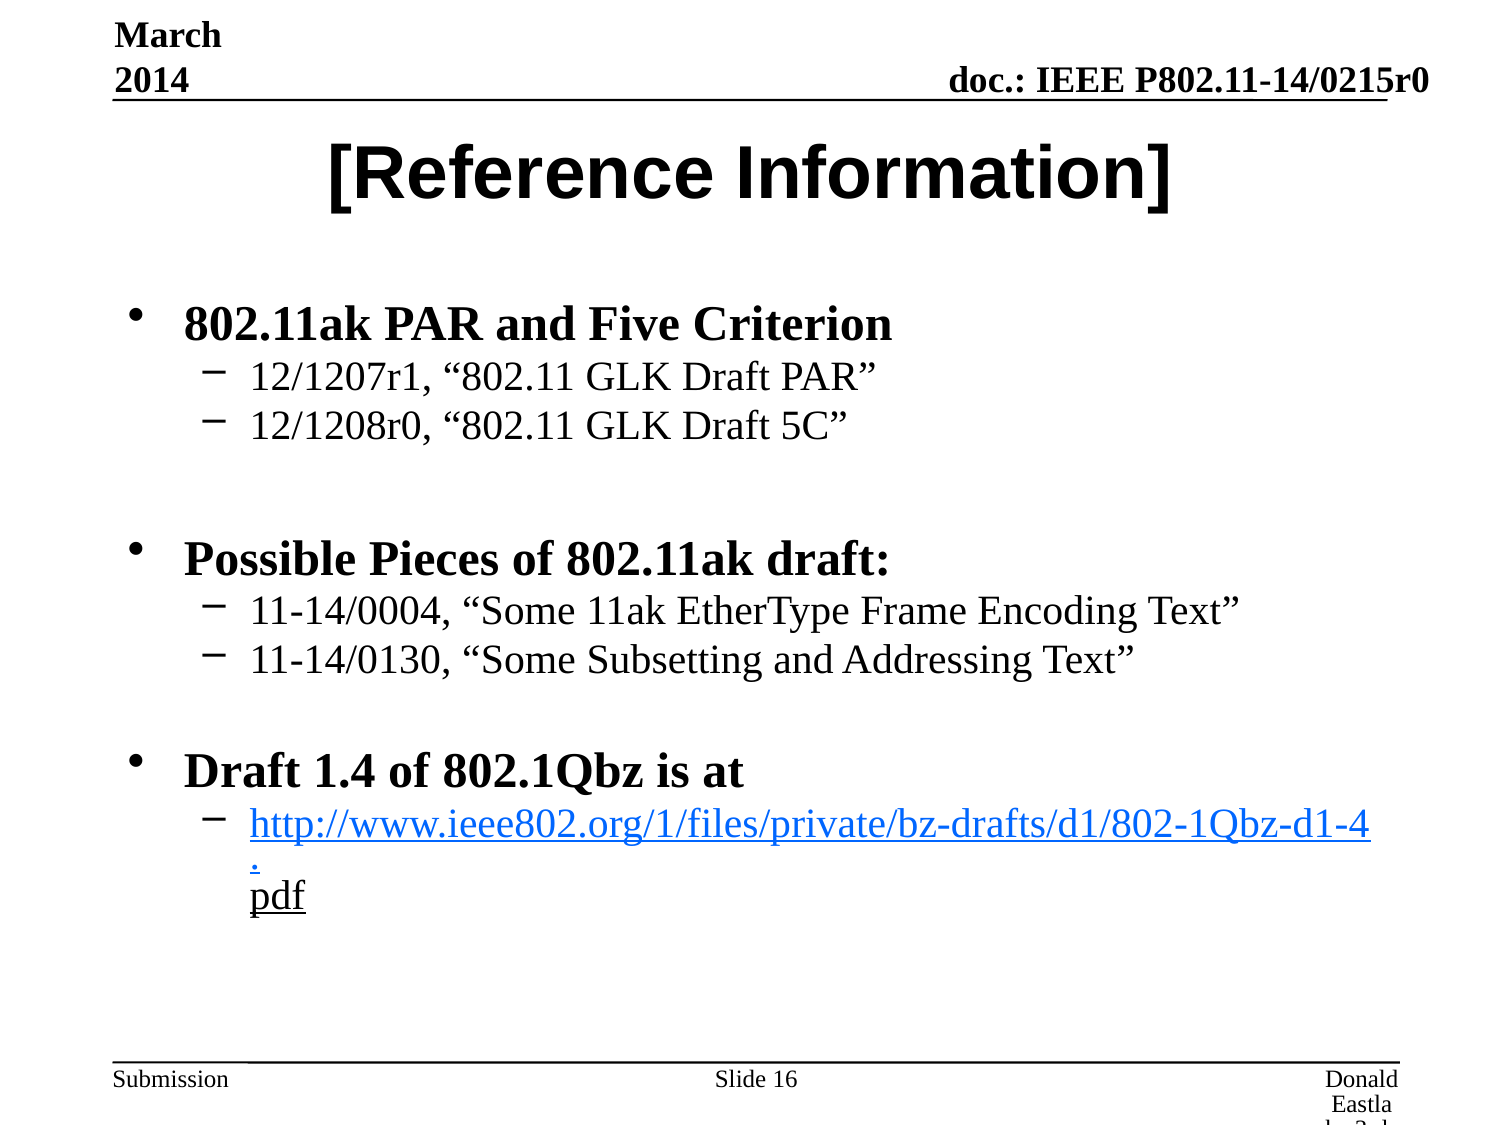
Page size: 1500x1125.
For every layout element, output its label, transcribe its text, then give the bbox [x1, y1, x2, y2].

footer Donald Eastlake 3rd, Huawei Technologies [1325, 1062, 1402, 1093]
list 802.11ak PAR and Five Criterion 12/1207r1, “802.11 GLK Draft PAR” 12/1208r0, “802.11 GLK Draft 5C” Possible Pieces of 802.11ak draft: 11-14/0004, “Some 11ak EtherType Frame Encoding Text” 11-14/0130, “Some Subsetting and Addressing Text” Draft 1.4 of 802.1Qbz is at http://www.ieee802.org/1/files/private/bz-drafts/d1/802-1Qbz-d1-4.pdf [112, 224, 1388, 1063]
slide_number Slide 16 [712, 1063, 800, 1093]
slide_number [114, 54, 290, 100]
title [Reference Information] [112, 112, 1388, 224]
